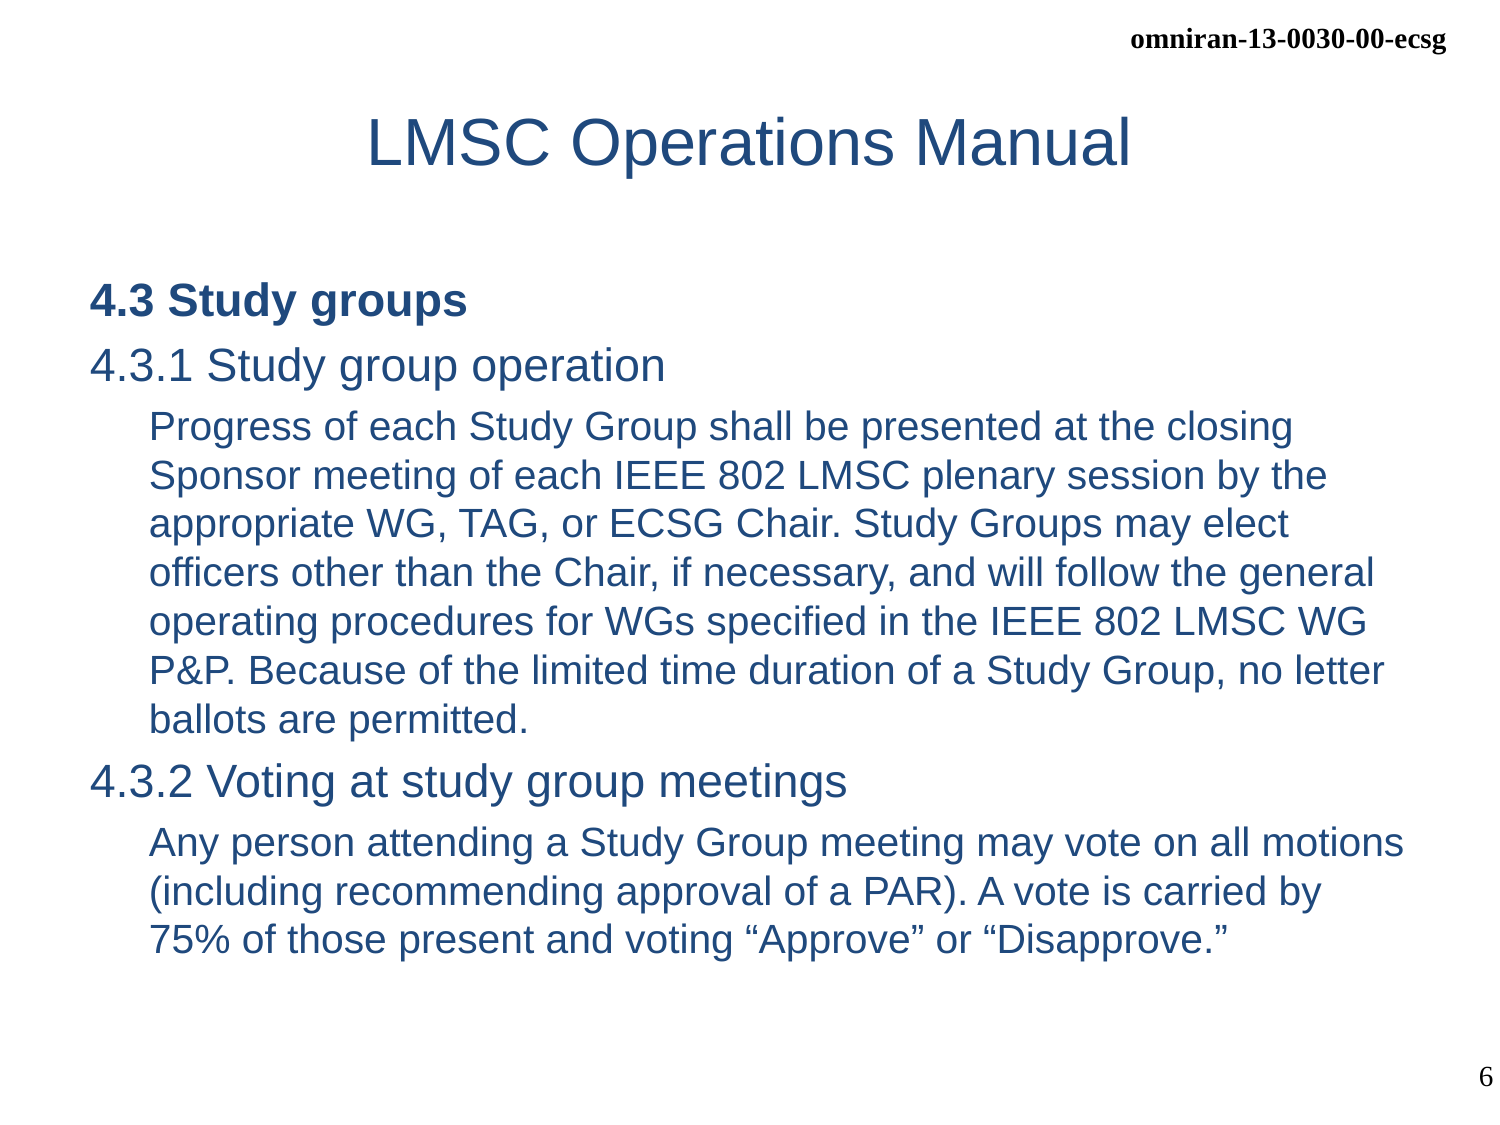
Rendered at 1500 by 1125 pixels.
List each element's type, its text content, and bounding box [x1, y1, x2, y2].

title LMSC Operations Manual [75, 45, 1425, 233]
list 4.3 Study groups 4.3.1 Study group operation Progress of each Study Group shall be presented at the closing Sponsor meeting of each IEEE 802 LMSC plenary session by the appropriate WG, TAG, or ECSG Chair. Study Groups may elect officers other than the Chair, if necessary, and will follow the general operating procedures for WGs specified in the IEEE 802 LMSC WG P&P. Because of the limited time duration of a Study Group, no letter ballots are permitted. 4.3.2 Voting at study group meetings Any person attending a Study Group meeting may vote on all motions (including recommending approval of a PAR). A vote is carried by 75% of those present and voting “Approve” or “Disapprove.” [75, 262, 1425, 1005]
